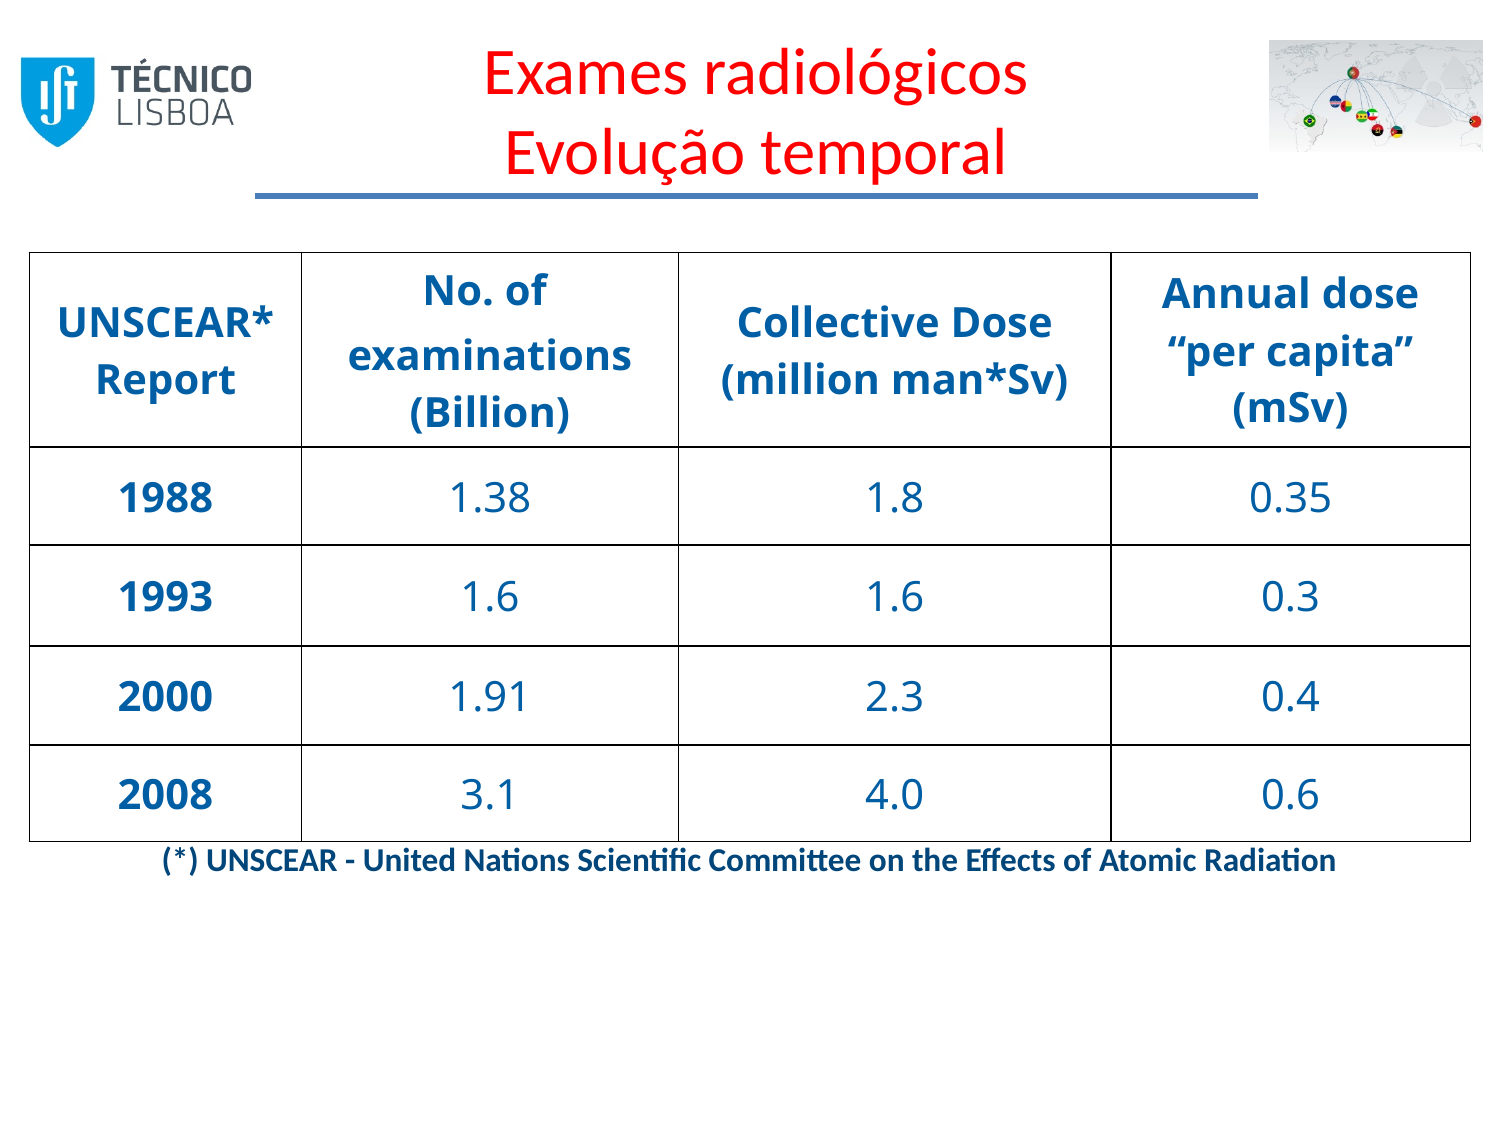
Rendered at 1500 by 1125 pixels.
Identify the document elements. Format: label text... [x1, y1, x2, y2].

picture [1269, 40, 1483, 152]
table_cell 3.1 [302, 746, 678, 820]
table_cell 1993 [30, 546, 301, 645]
table_header UNSCEAR* Report [30, 253, 301, 446]
title Exames radiológicos Evolução temporal [255, 19, 1258, 197]
table_header No. of examinations (Billion) [302, 253, 678, 446]
table_cell 1.38 [302, 448, 678, 544]
table_cell 0.6 [1112, 746, 1470, 820]
text_box (*) UNSCEAR - United Nations Scientific Committee on the Effects of Atomic Radiation [0, 820, 1500, 896]
table_cell 1988 [30, 448, 301, 544]
table_cell 1.6 [302, 546, 678, 645]
table_cell 4.0 [679, 746, 1110, 820]
table_cell 2000 [30, 647, 301, 744]
table_header Annual dose “per capita” (mSv) [1112, 253, 1470, 446]
table_cell 0.35 [1112, 448, 1470, 544]
table_cell 1.6 [679, 546, 1110, 645]
table_cell 1.91 [302, 647, 678, 744]
table_cell 0.3 [1112, 546, 1470, 645]
table_cell 2.3 [679, 647, 1110, 744]
picture [17, 54, 255, 149]
table_cell 1.8 [679, 448, 1110, 544]
table_header Collective Dose (million man*Sv) [679, 253, 1110, 446]
table_cell 0.4 [1112, 647, 1470, 744]
table_cell 2008 [30, 746, 301, 820]
